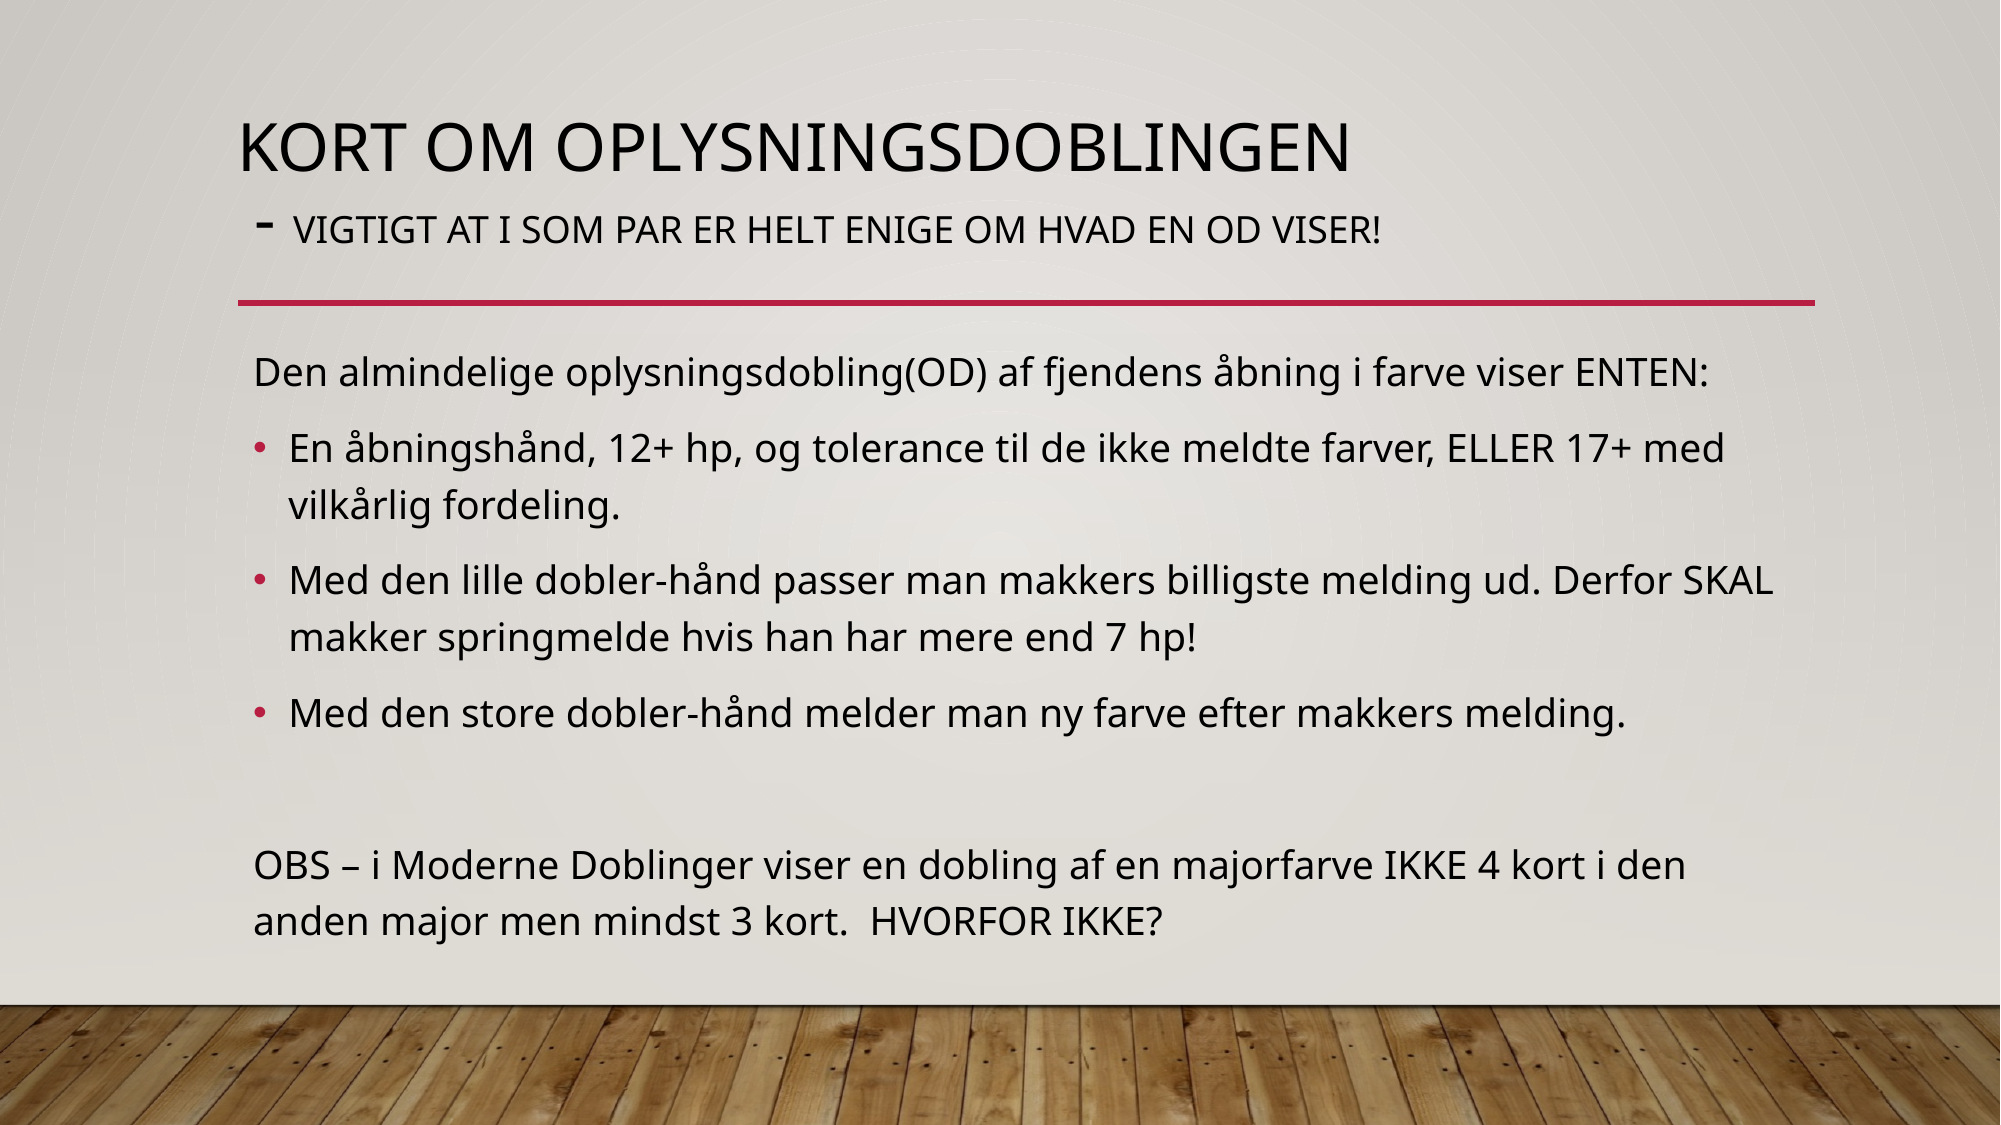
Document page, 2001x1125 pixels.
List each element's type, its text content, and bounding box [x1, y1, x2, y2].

title Kort om oplysningsdoblingen - vigtigt at i som par er helt enige om hvad en OD viser! [222, 106, 1798, 279]
list Den almindelige oplysningsdobling(OD) af fjendens åbning i farve viser ENTEN: En åbningshånd, 12+ hp, og tolerance til de ikke meldte farver, ELLER 17+ med vilkårlig fordeling. Med den lille dobler-hånd passer man makkers billigste melding ud. Derfor SKAL makker springmelde hvis han har mere end 7 hp! Med den store dobler-hånd melder man ny farve efter makkers melding. OBS – i Moderne Doblinger viser en dobling af en majorfarve IKKE 4 kort i den anden major men mindst 3 kort. HVORFOR IKKE? [238, 330, 1814, 962]
picture [0, 1005, 2000, 1125]
